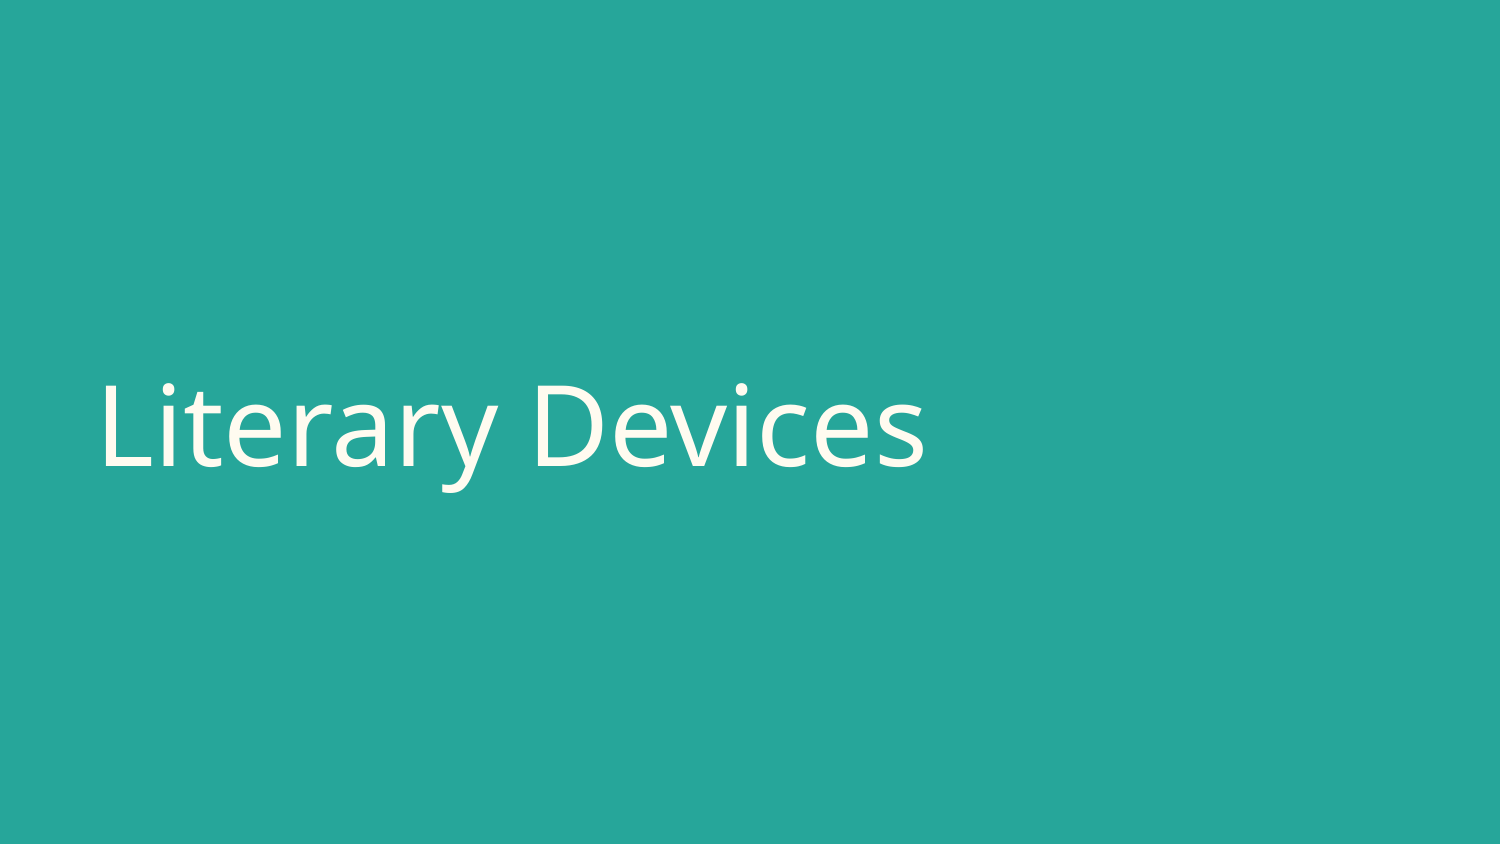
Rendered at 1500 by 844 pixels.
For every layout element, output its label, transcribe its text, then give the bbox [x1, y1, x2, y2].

title Literary Devices [80, 86, 1000, 758]
